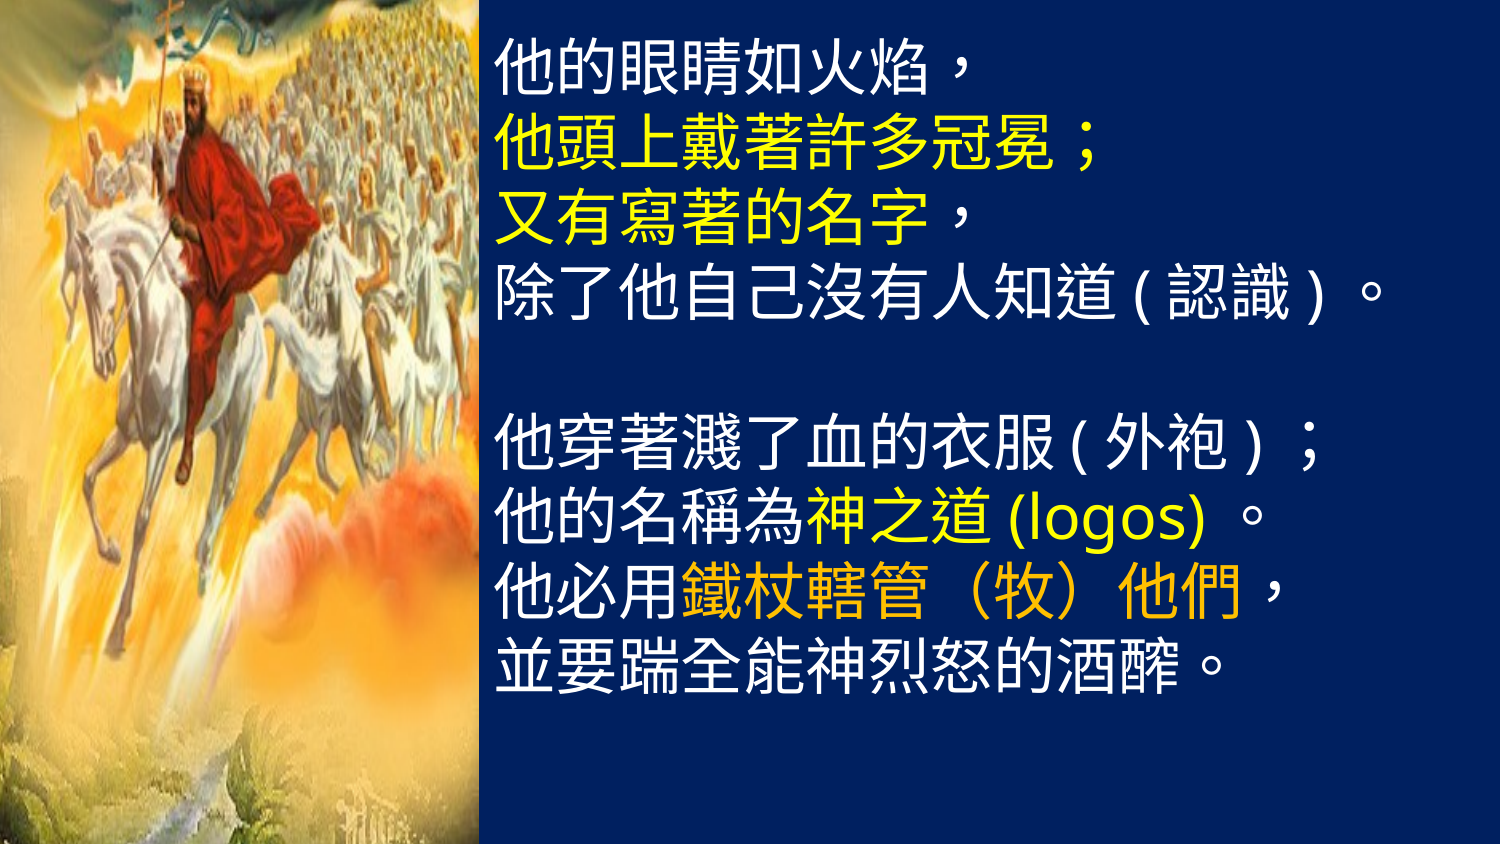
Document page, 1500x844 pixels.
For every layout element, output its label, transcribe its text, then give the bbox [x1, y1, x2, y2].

list 他的眼睛如火焰， 他頭上戴著許多冠冕； 又有寫著的名字， 除了他自己沒有人知道(認識)。 他穿著濺了血的衣服(外袍)； 他的名稱為神之道(logos)。 他必用鐵杖轄管（牧）他們， 並要踹全能神烈怒的酒醡。 [483, 20, 1500, 824]
picture [0, 0, 479, 844]
